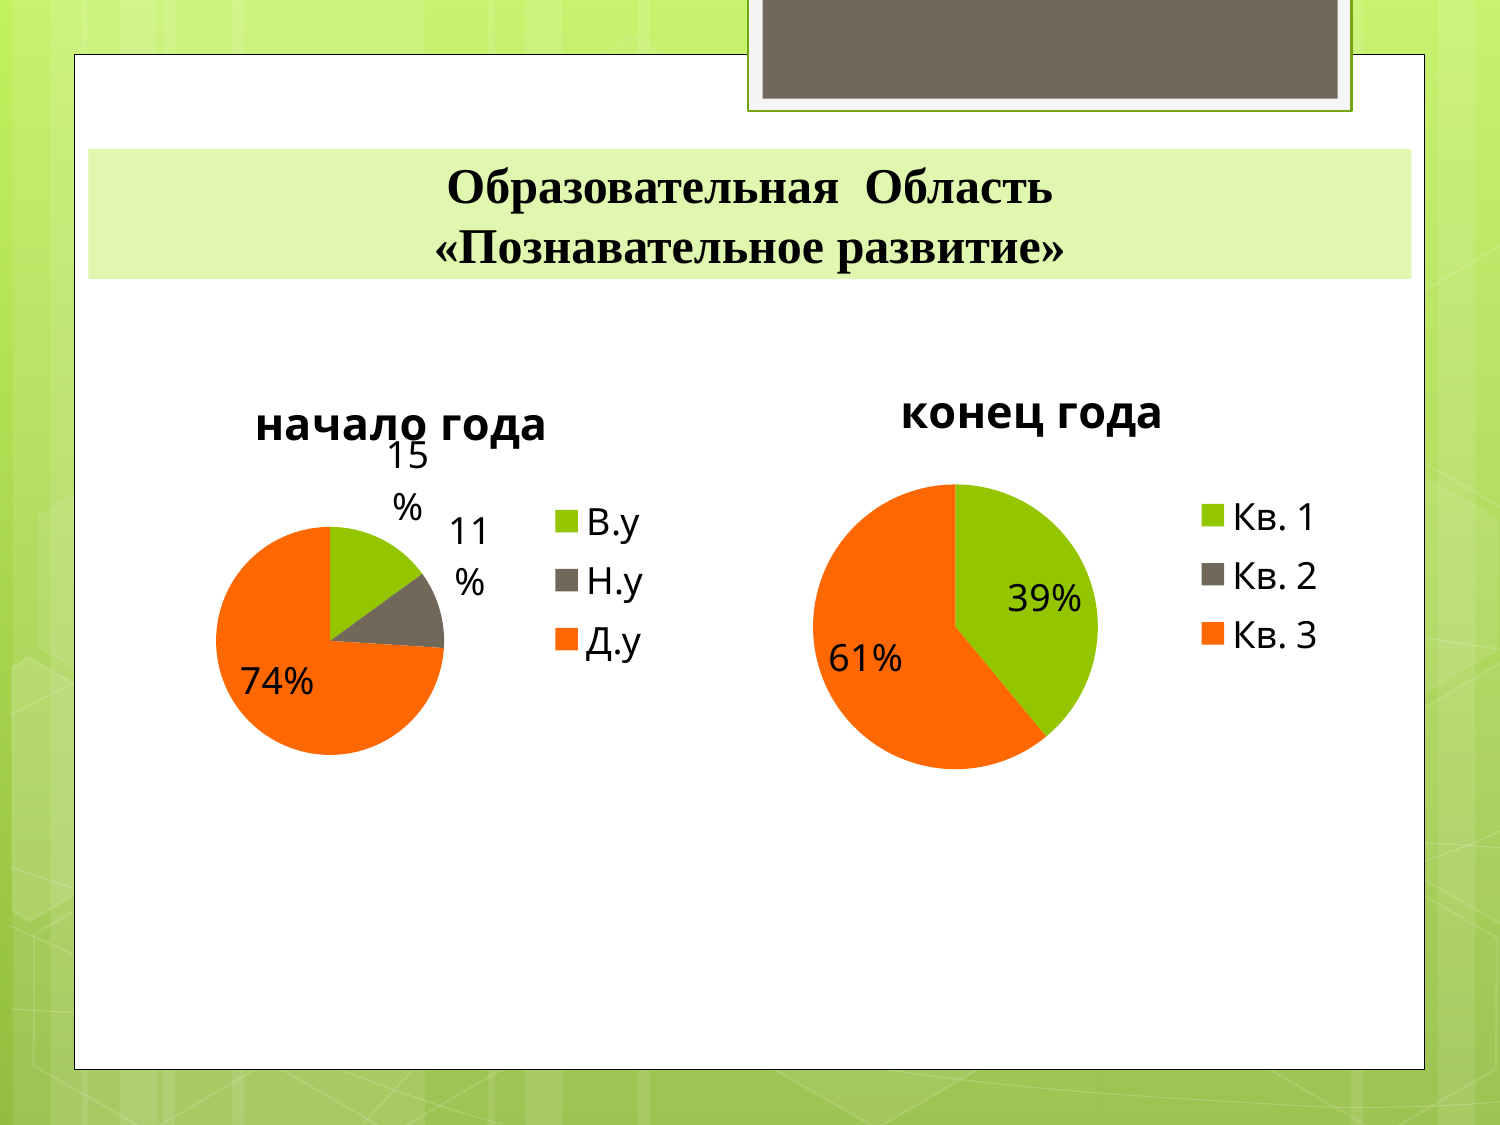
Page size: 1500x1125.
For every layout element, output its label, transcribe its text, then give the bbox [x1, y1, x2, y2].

chart [721, 349, 1344, 799]
text_box Образовательная Область «Познавательное развитие» [87, 148, 1413, 280]
chart [135, 361, 668, 799]
